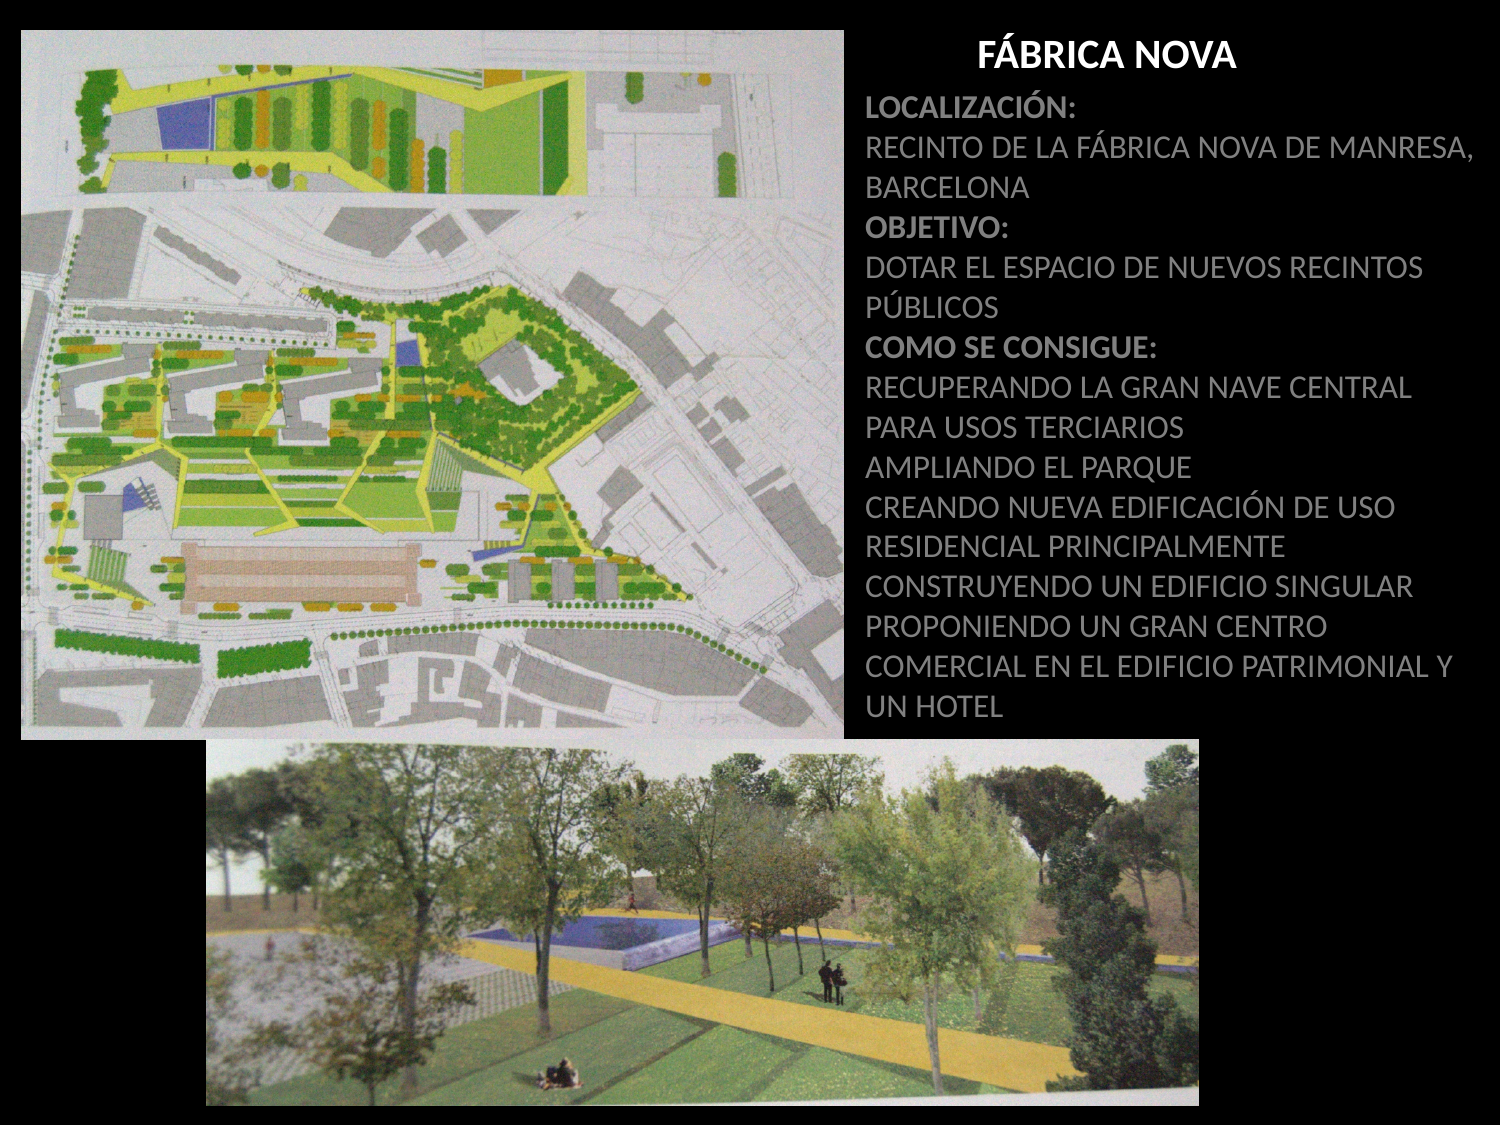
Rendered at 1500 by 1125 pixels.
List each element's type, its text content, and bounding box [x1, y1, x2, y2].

text_box FÁBRICA NOVA [962, 19, 1306, 78]
text_box LOCALIZACIÓN: RECINTO DE LA FÁBRICA NOVA DE MANRESA, BARCELONA OBJETIVO: DOTAR EL ESPACIO DE NUEVOS RECINTOS PÚBLICOS COMO SE CONSIGUE: RECUPERANDO LA GRAN NAVE CENTRAL PARA USOS TERCIARIOS AMPLIANDO EL PARQUE CREANDO NUEVA EDIFICACIÓN DE USO RESIDENCIAL PRINCIPALMENTE CONSTRUYENDO UN EDIFICIO SINGULAR PROPONIENDO UN GRAN CENTRO COMERCIAL EN EL EDIFICIO PATRIMONIAL Y UN HOTEL [850, 78, 1500, 817]
picture [21, 30, 1200, 1106]
